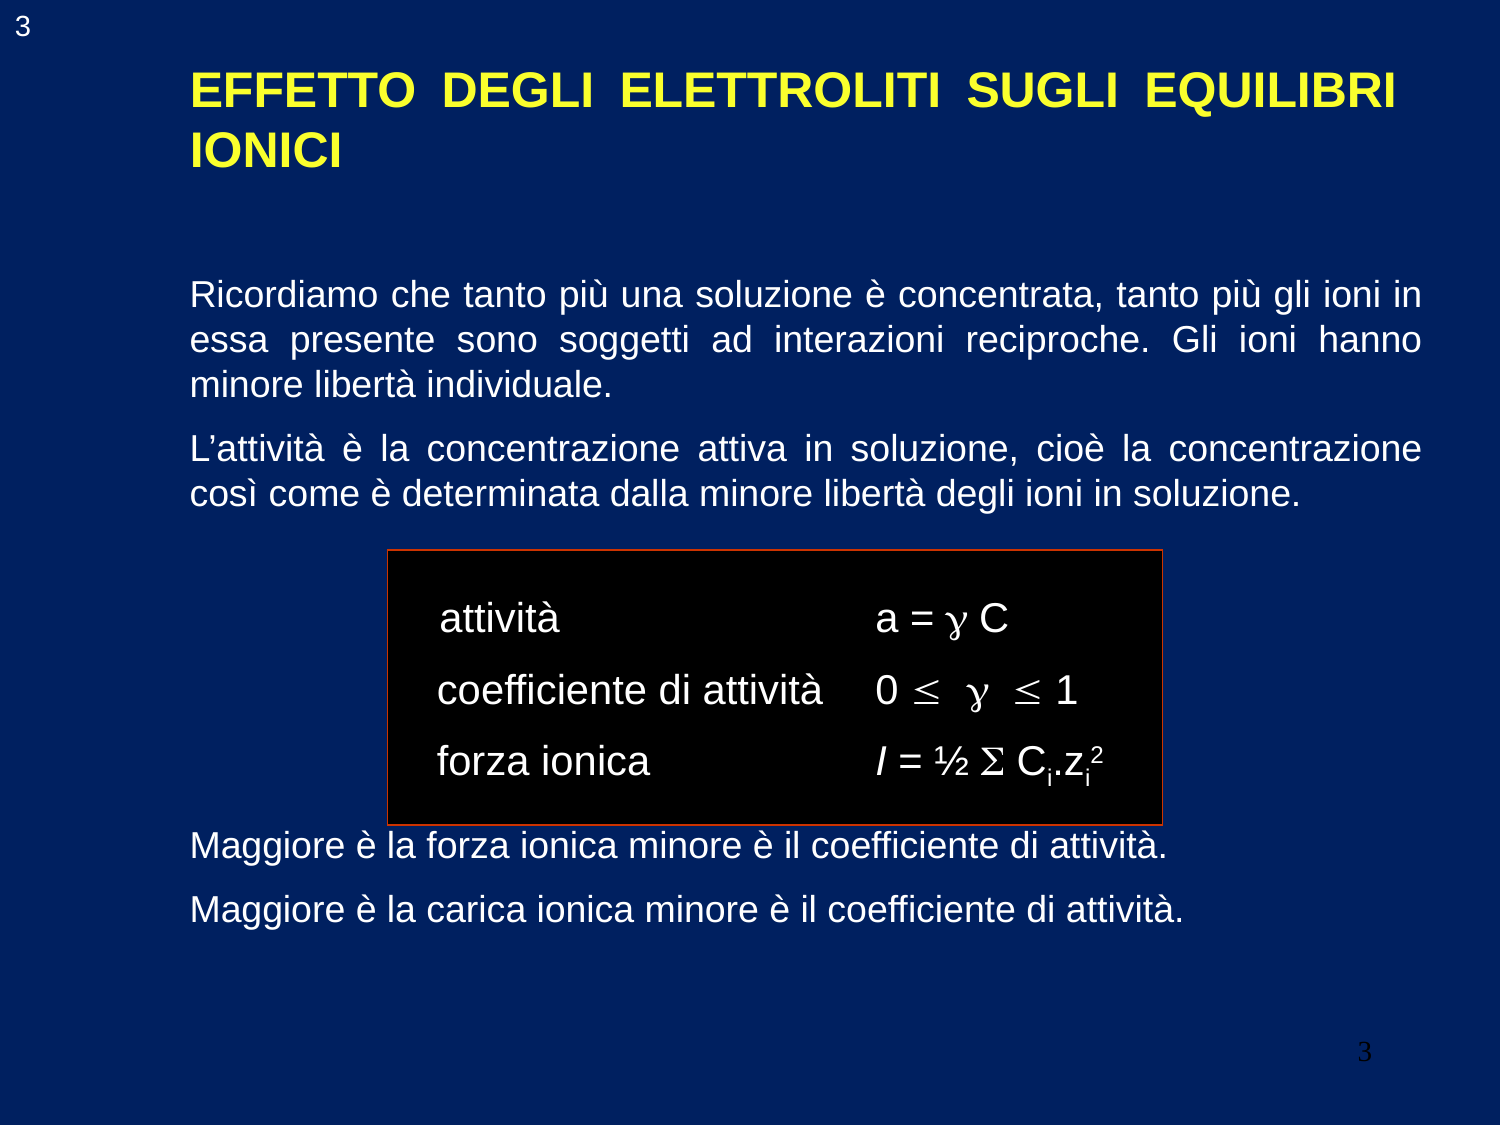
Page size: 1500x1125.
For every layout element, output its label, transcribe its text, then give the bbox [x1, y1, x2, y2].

text_box Ricordiamo che tanto più una soluzione è concentrata, tanto più gli ioni in essa presente sono soggetti ad interazioni reciproche. Gli ioni hanno minore libertà individuale. L’attività è la concentrazione attiva in soluzione, cioè la concentrazione così come è determinata dalla minore libertà degli ioni in soluzione. Maggiore è la forza ionica minore è il coefficiente di attività. Maggiore è la carica ionica minore è il coefficiente di attività. [174, 262, 1438, 938]
text_box EFFETTO DEGLI ELETTROLITI SUGLI EQUILIBRI IONICI [174, 49, 1413, 185]
text_box 3 [0, 0, 113, 50]
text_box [387, 549, 1163, 825]
slide_number 3 [1074, 1025, 1388, 1100]
